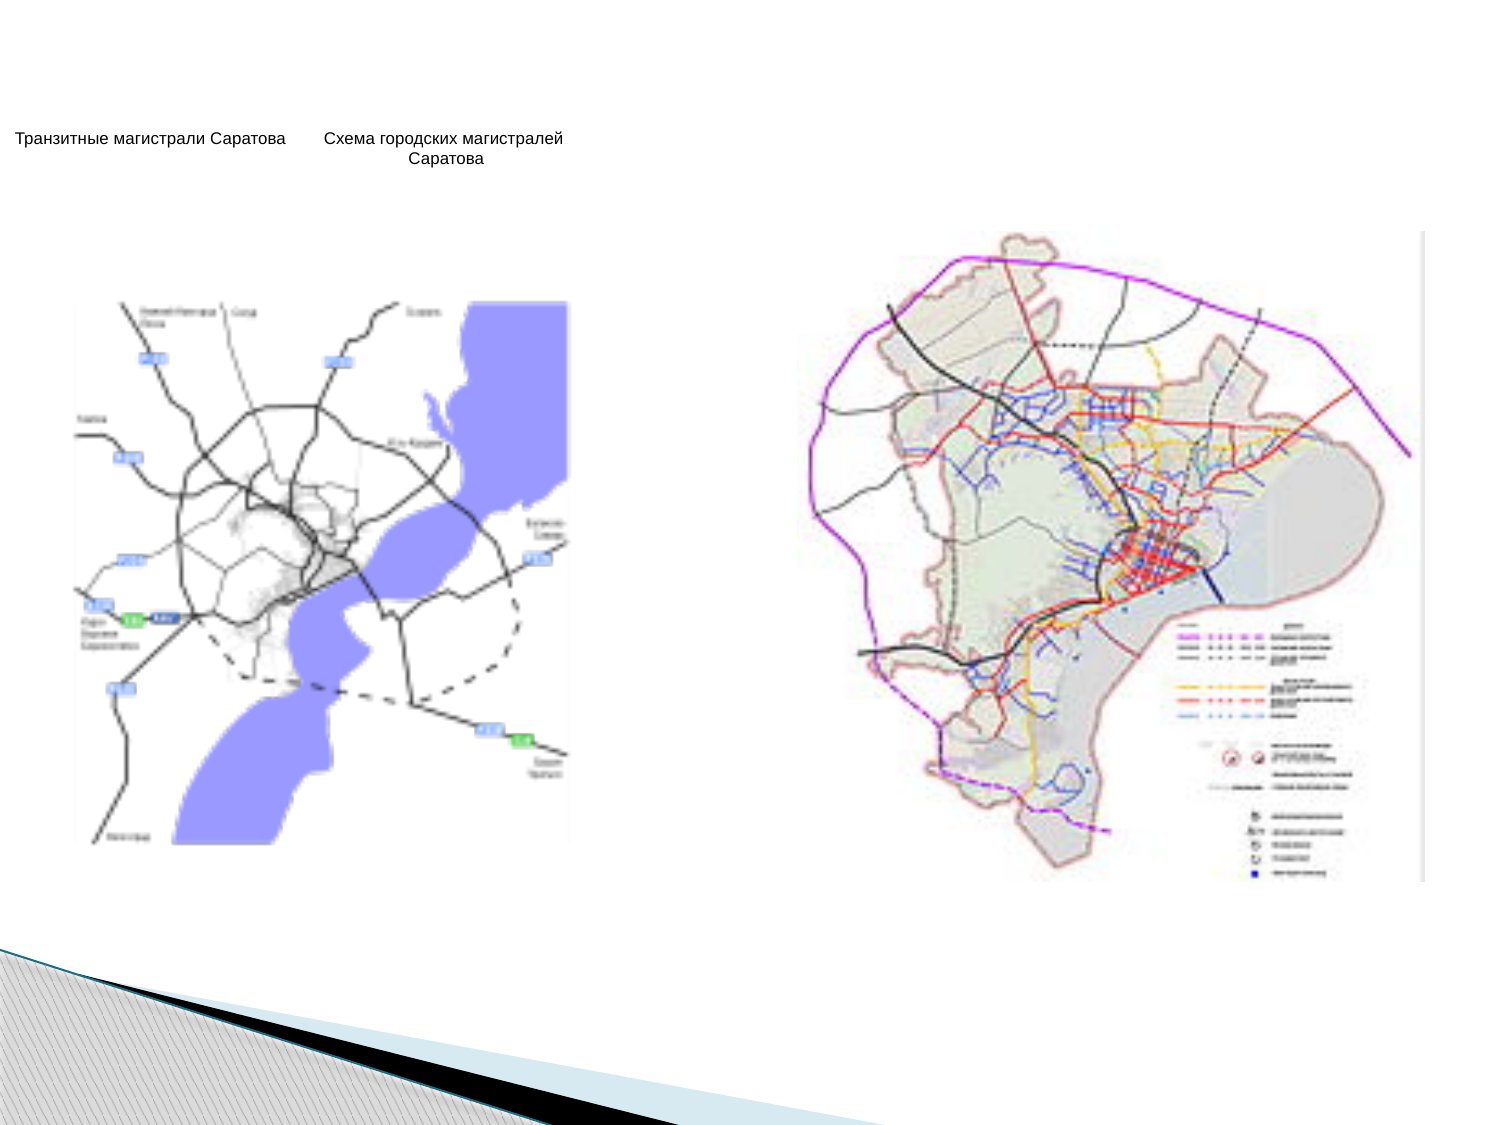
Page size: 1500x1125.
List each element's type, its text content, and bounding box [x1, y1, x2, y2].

title Транзитные магистрали Саратова Схема городских магистралей Саратова [0, 78, 1500, 266]
picture [64, 207, 579, 937]
picture [796, 231, 1425, 882]
